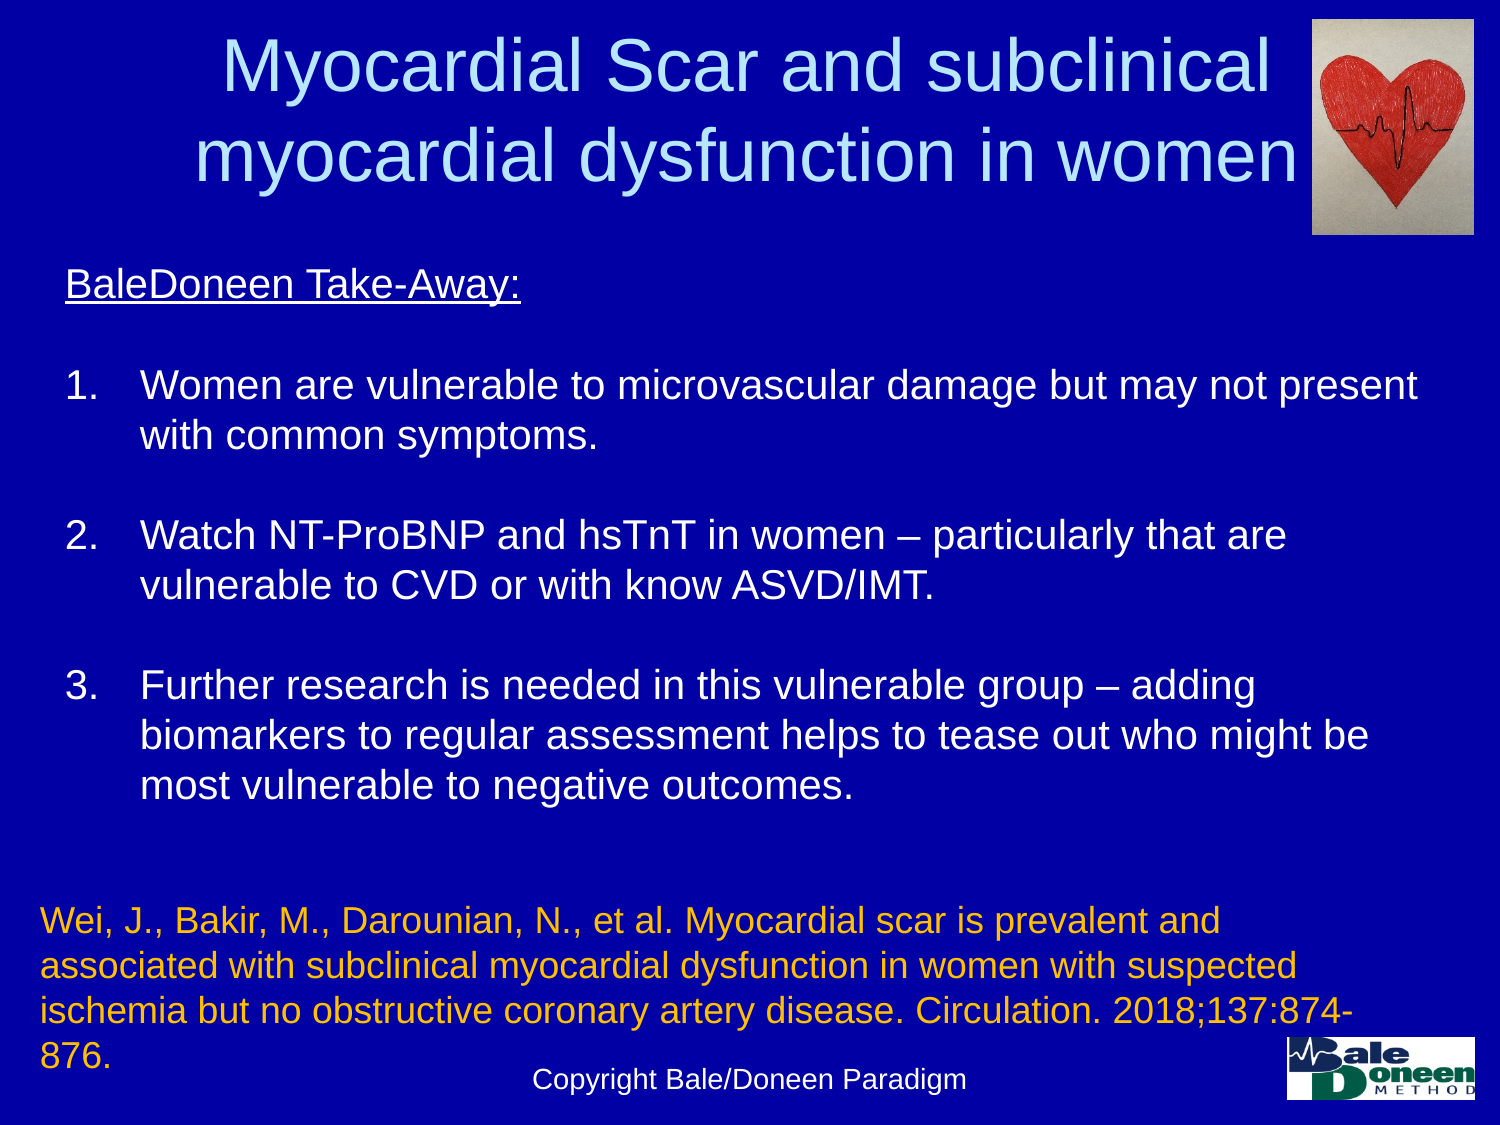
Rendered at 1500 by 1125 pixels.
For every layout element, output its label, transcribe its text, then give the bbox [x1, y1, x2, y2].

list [1312, 19, 1475, 236]
text_box BaleDoneen Take-Away: Women are vulnerable to microvascular damage but may not present with common symptoms. Watch NT-ProBNP and hsTnT in women – particularly that are vulnerable to CVD or with know ASVD/IMT. Further research is needed in this vulnerable group – adding biomarkers to regular assessment helps to tease out who might be most vulnerable to negative outcomes. [49, 249, 1483, 815]
picture [1287, 1037, 1475, 1100]
text_box Wei, J., Bakir, M., Darounian, N., et al. Myocardial scar is prevalent and associated with subclinical myocardial dysfunction in women with suspected ischemia but no obstructive coronary artery disease. Circulation. 2018;137:874-876. [24, 888, 1413, 1084]
title Myocardial Scar and subclinical myocardial dysfunction in women [49, 37, 1307, 176]
footer Copyright Bale/Doneen Paradigm [512, 1084, 988, 1103]
